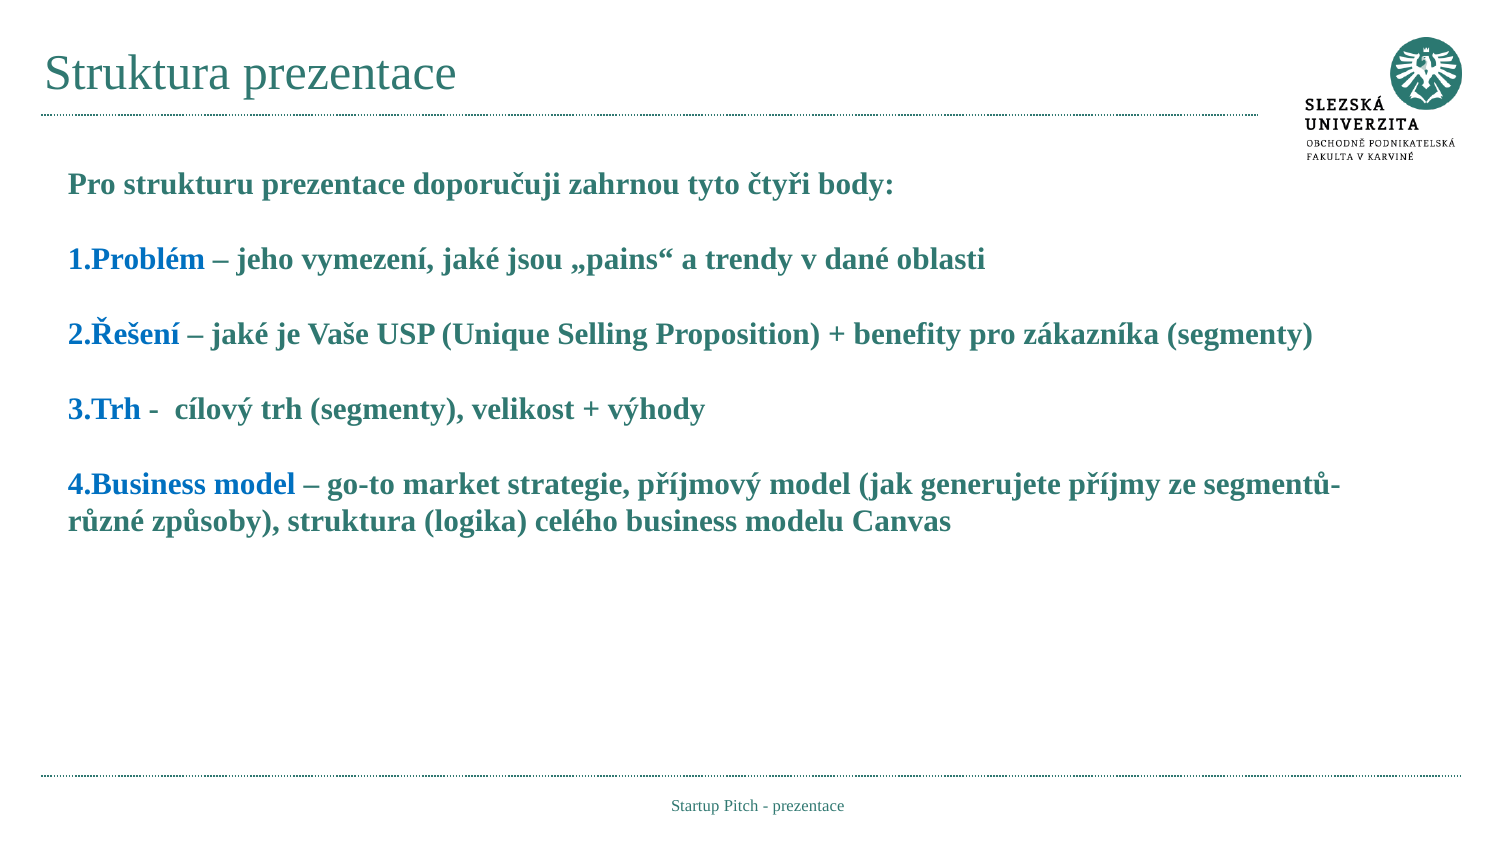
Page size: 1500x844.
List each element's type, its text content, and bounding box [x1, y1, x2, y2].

picture [1305, 37, 1462, 160]
text_box Startup Pitch - prezentace [450, 787, 1066, 822]
text_box [442, 776, 1058, 811]
title Struktura prezentace [29, 32, 821, 116]
list Pro strukturu prezentace doporučuji zahrnou tyto čtyři body: Problém – jeho vymezení, jaké jsou „pains“ a trendy v dané oblasti Řešení – jaké je Vaše USP (Unique Selling Proposition) + benefity pro zákazníka (segmenty) Trh - cílový trh (segmenty), velikost + výhody Business model – go-to market strategie, příjmový model (jak generujete příjmy ze segmentů-různé způsoby), struktura (logika) celého business modelu Canvas [53, 118, 1412, 773]
